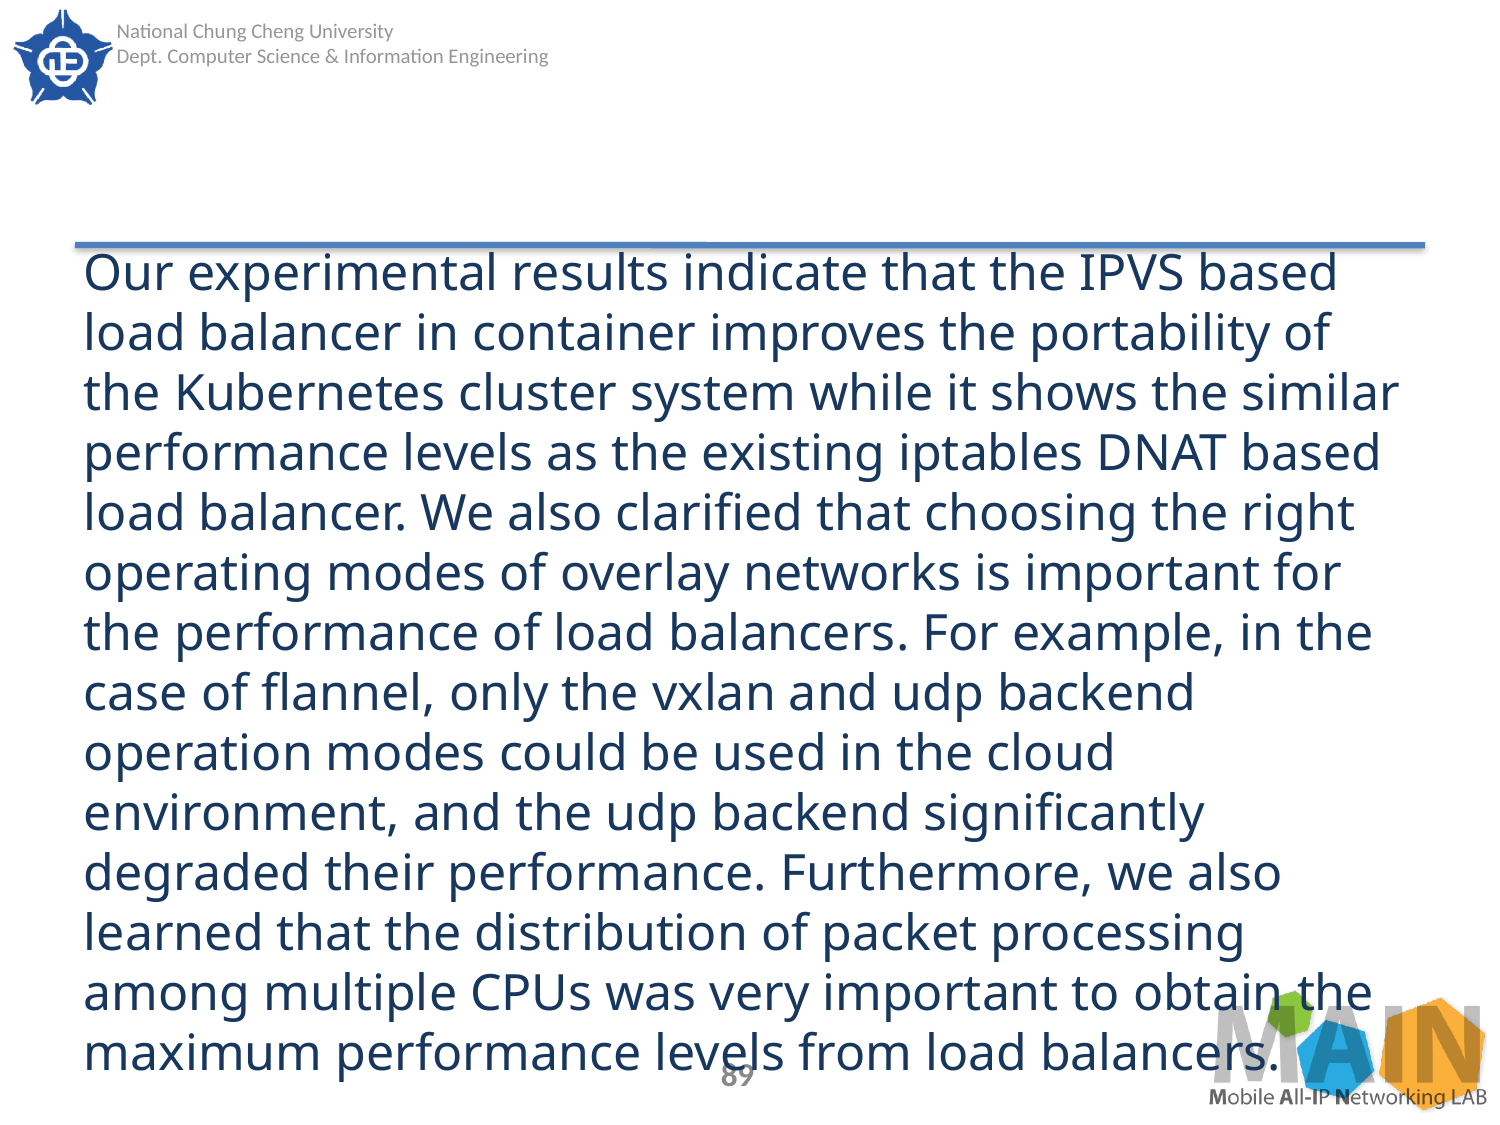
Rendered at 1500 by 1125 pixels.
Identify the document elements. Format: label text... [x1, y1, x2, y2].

picture [0, 0, 126, 113]
picture [1050, 987, 1488, 1113]
picture [119, 51, 126, 62]
slide_number 89 [562, 1042, 913, 1103]
list Our experimental results indicate that the IPVS based load balancer in container improves the portability of the Kubernetes cluster system while it shows the similar performance levels as the existing iptables DNAT based load balancer. We also clarified that choosing the right operating modes of overlay networks is important for the performance of load balancers. For example, in the case of flannel, only the vxlan and udp backend operation modes could be used in the cloud environment, and the udp backend significantly degraded their performance. Furthermore, we also learned that the distribution of packet processing among multiple CPUs was very important to obtain the maximum performance levels from load balancers. [68, 232, 1420, 976]
